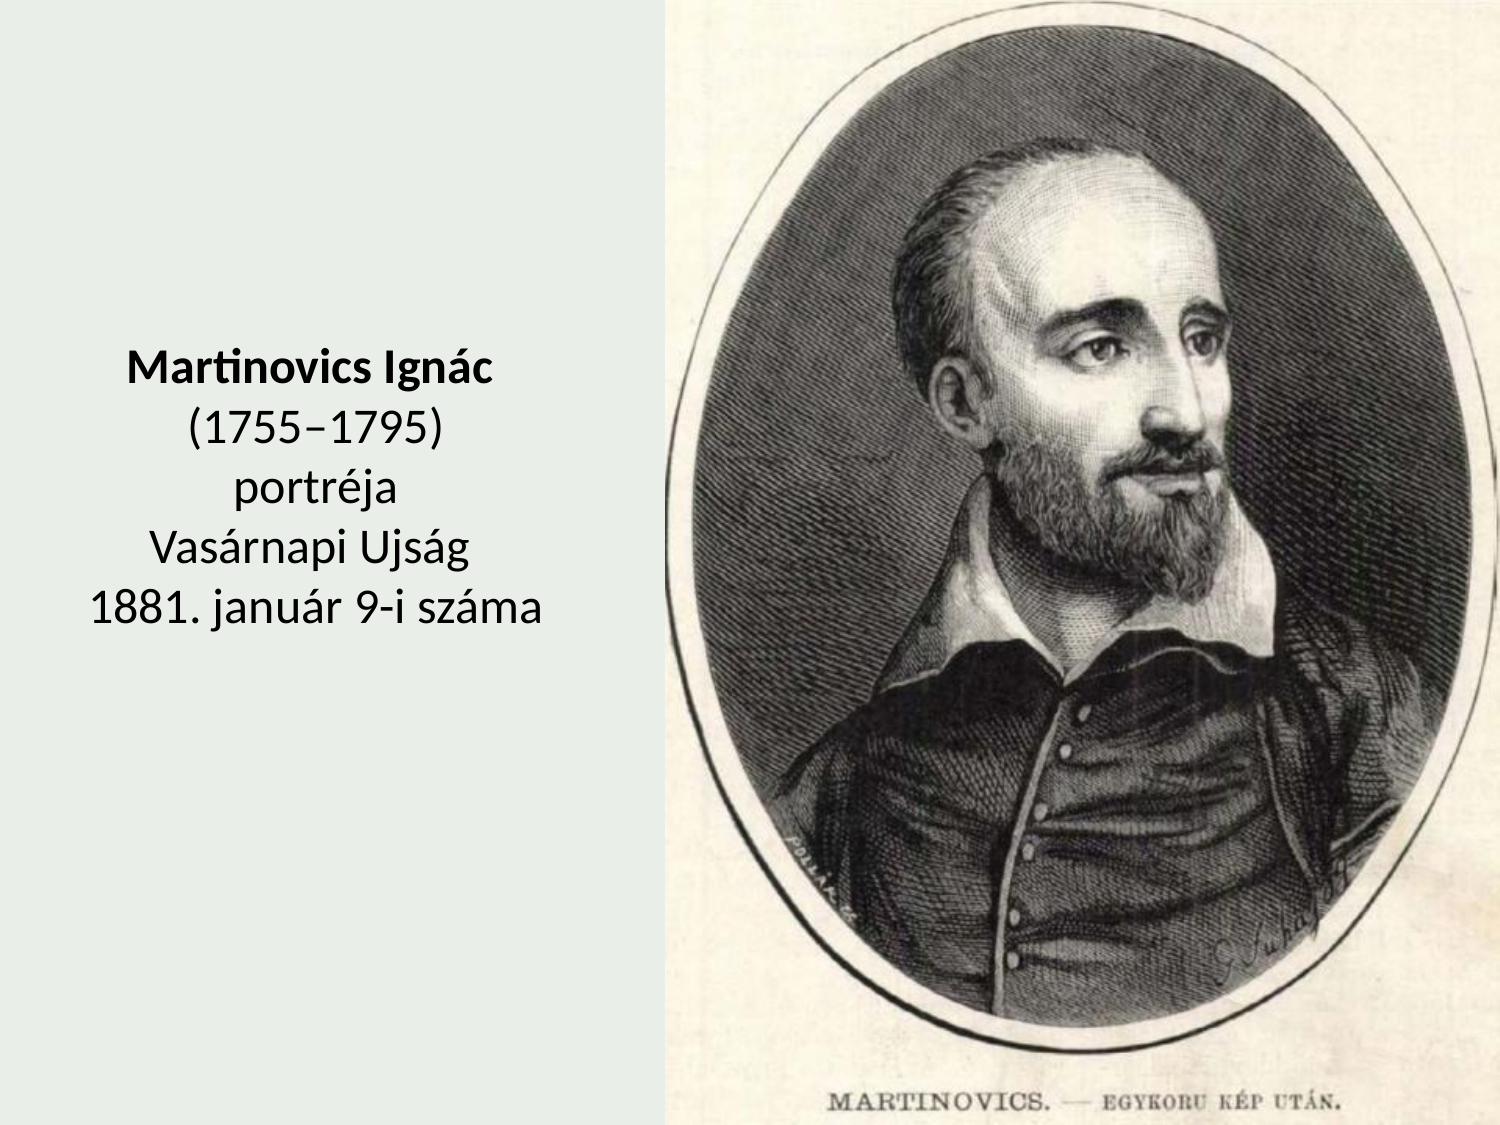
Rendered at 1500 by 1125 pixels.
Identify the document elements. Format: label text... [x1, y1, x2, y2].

picture [665, 0, 1500, 1125]
text_box Martinovics Ignác (1755–1795) portréja Vasárnapi Ujság 1881. január 9-i száma [0, 326, 632, 641]
